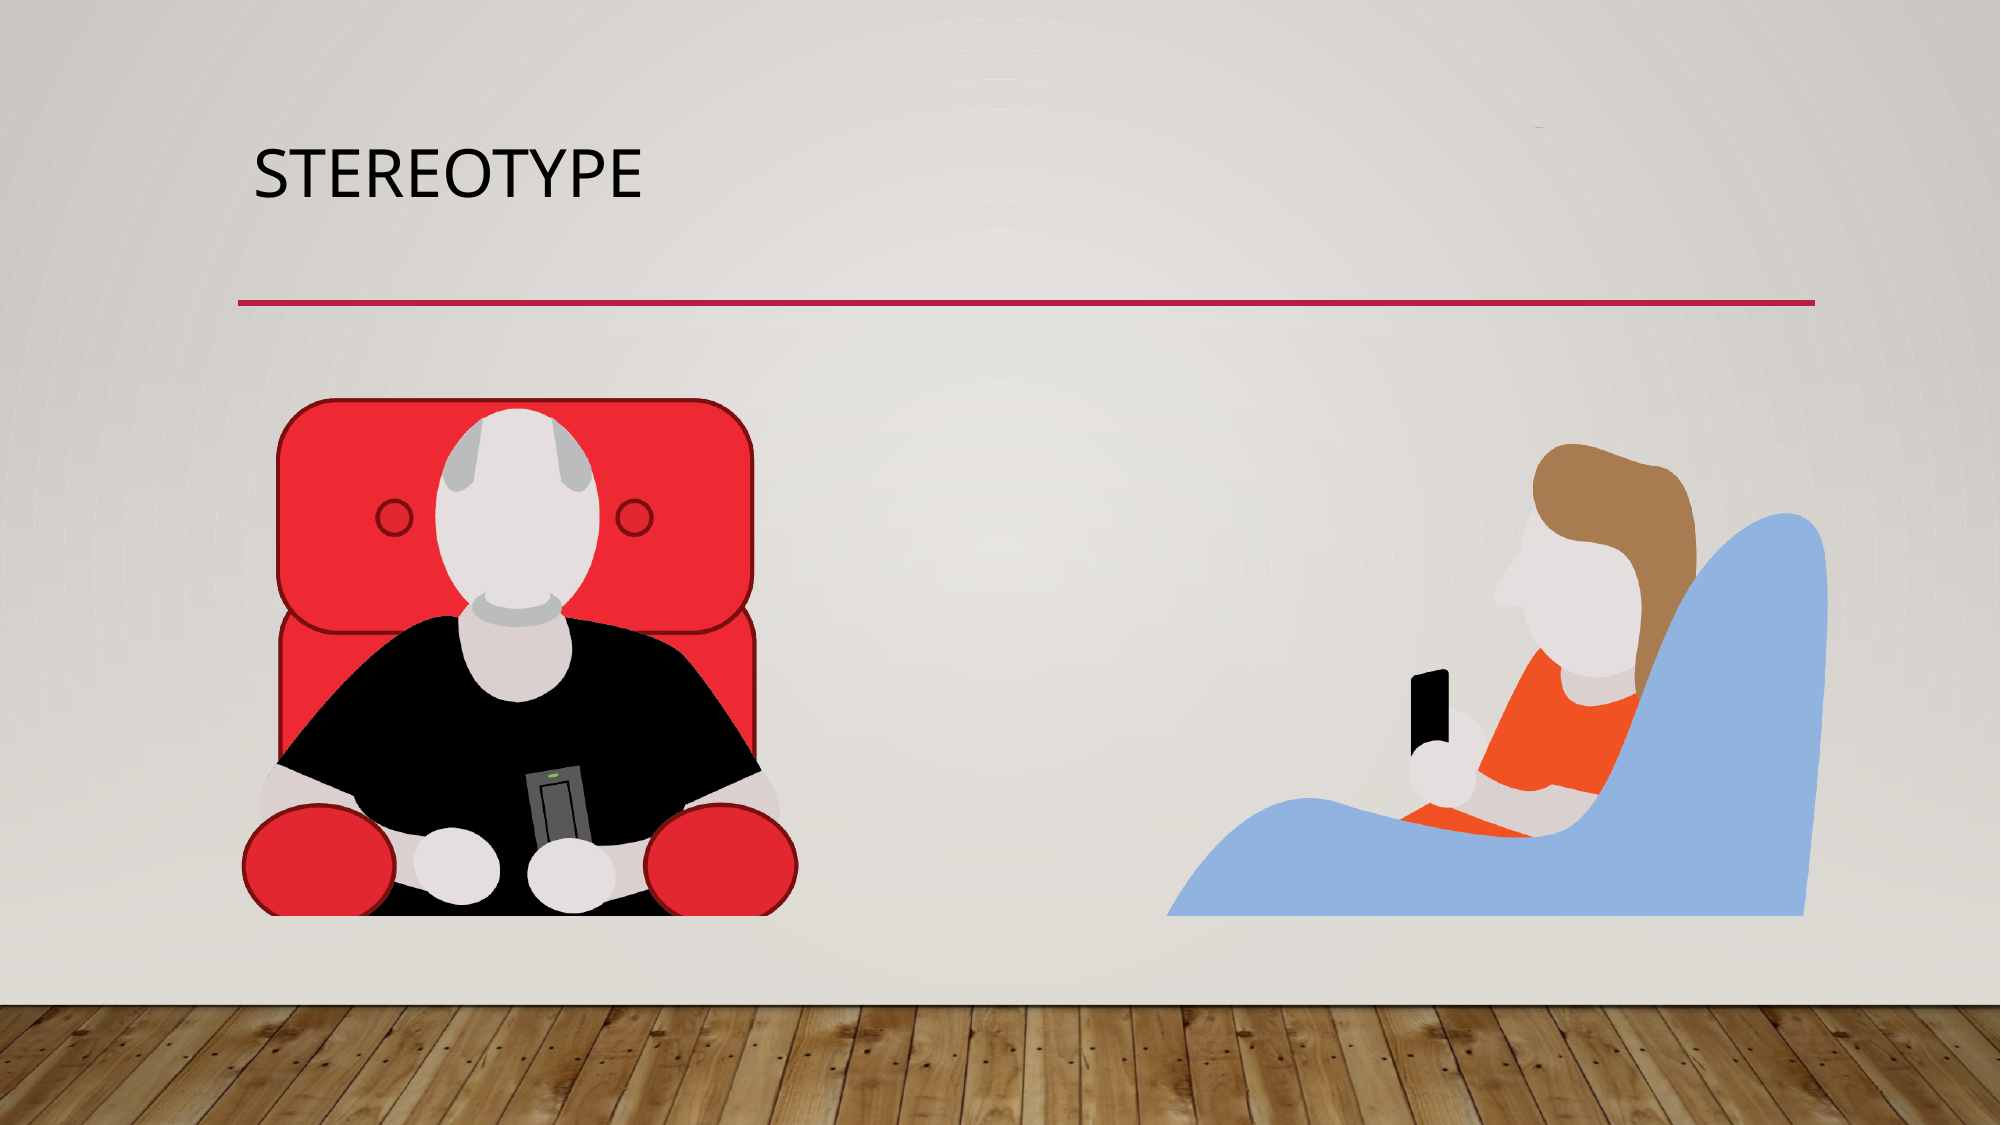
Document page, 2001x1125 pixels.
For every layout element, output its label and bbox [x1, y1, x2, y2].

picture [740, 127, 2000, 917]
list [0, 127, 740, 917]
picture [0, 1005, 2000, 1125]
